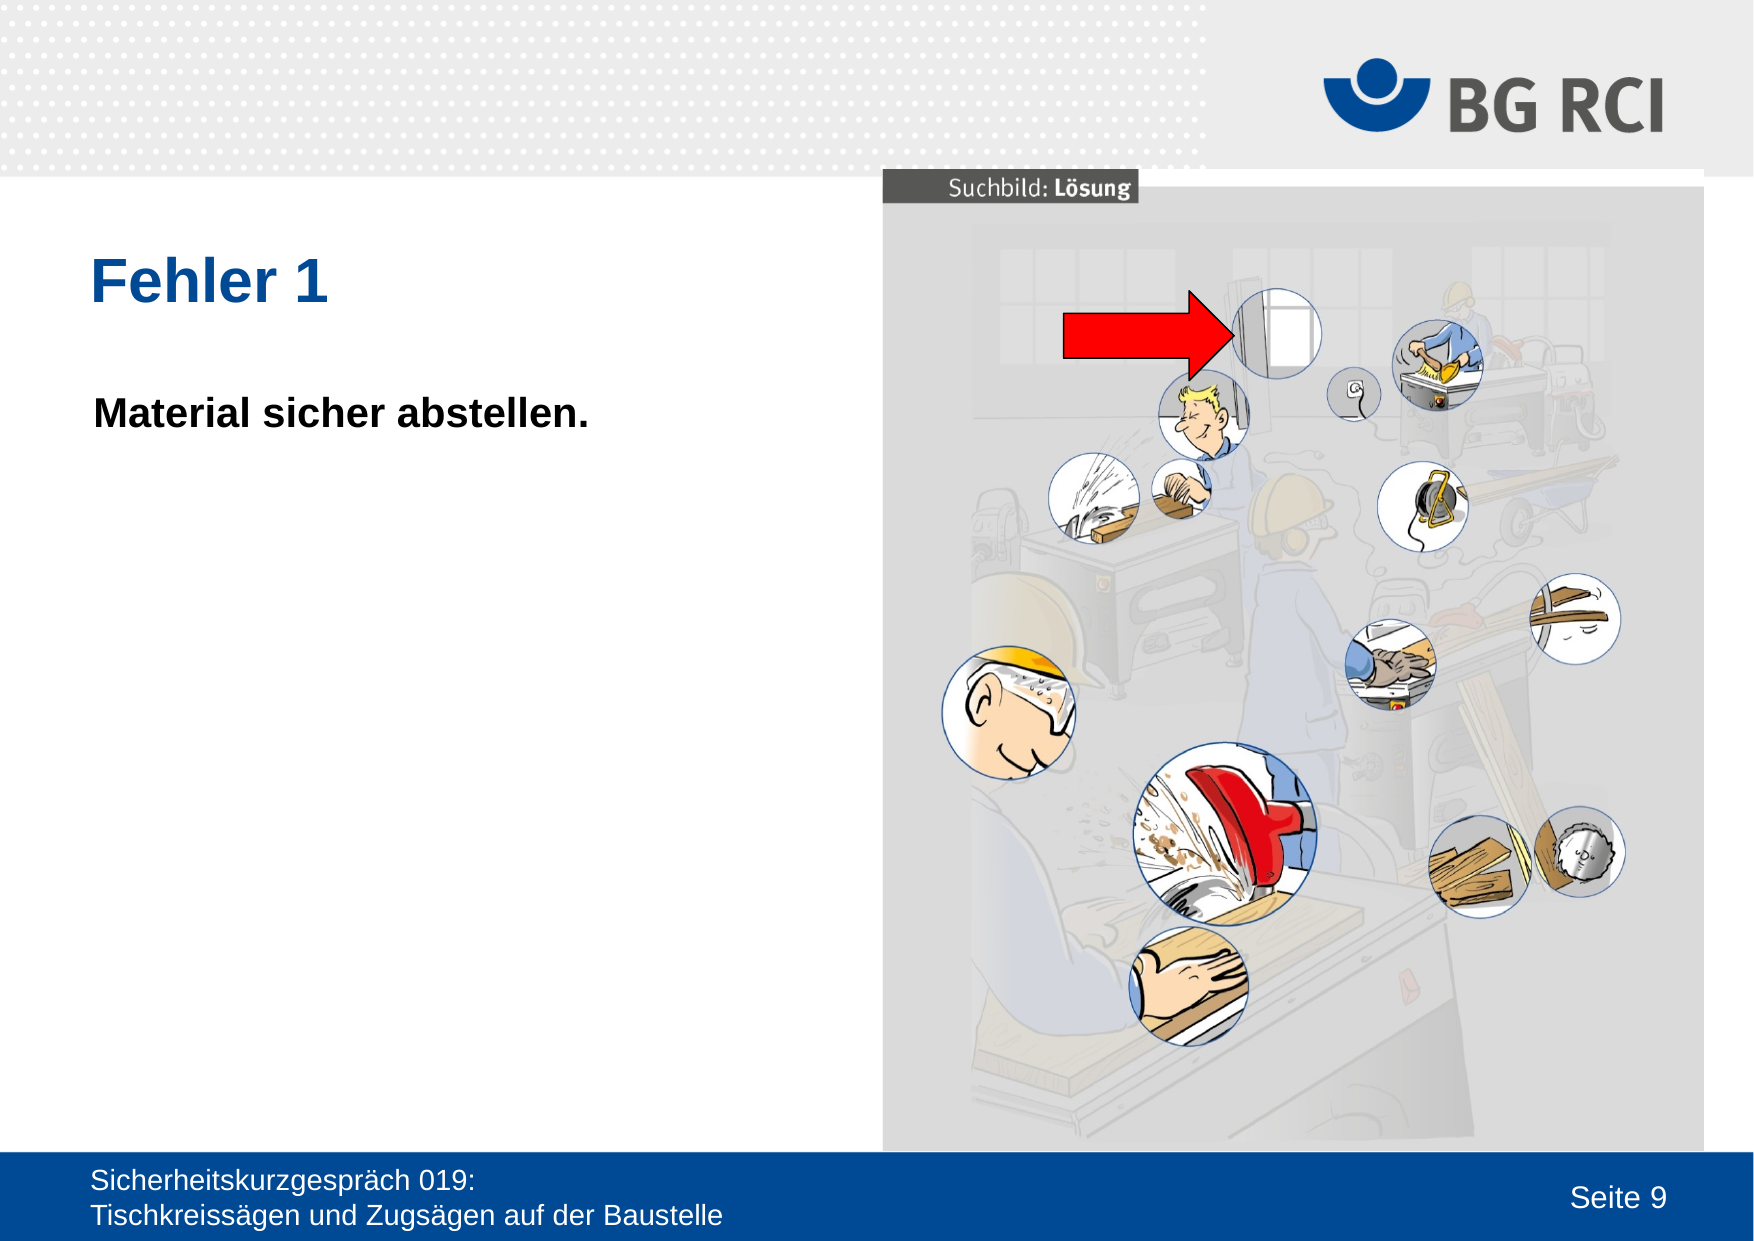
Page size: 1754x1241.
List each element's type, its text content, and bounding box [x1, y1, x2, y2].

text_box Material sicher abstellen. [78, 378, 876, 444]
text_box Fehler 1 [90, 239, 876, 338]
slide_number Seite 9 [1407, 1160, 1668, 1241]
picture [0, 0, 1754, 1241]
